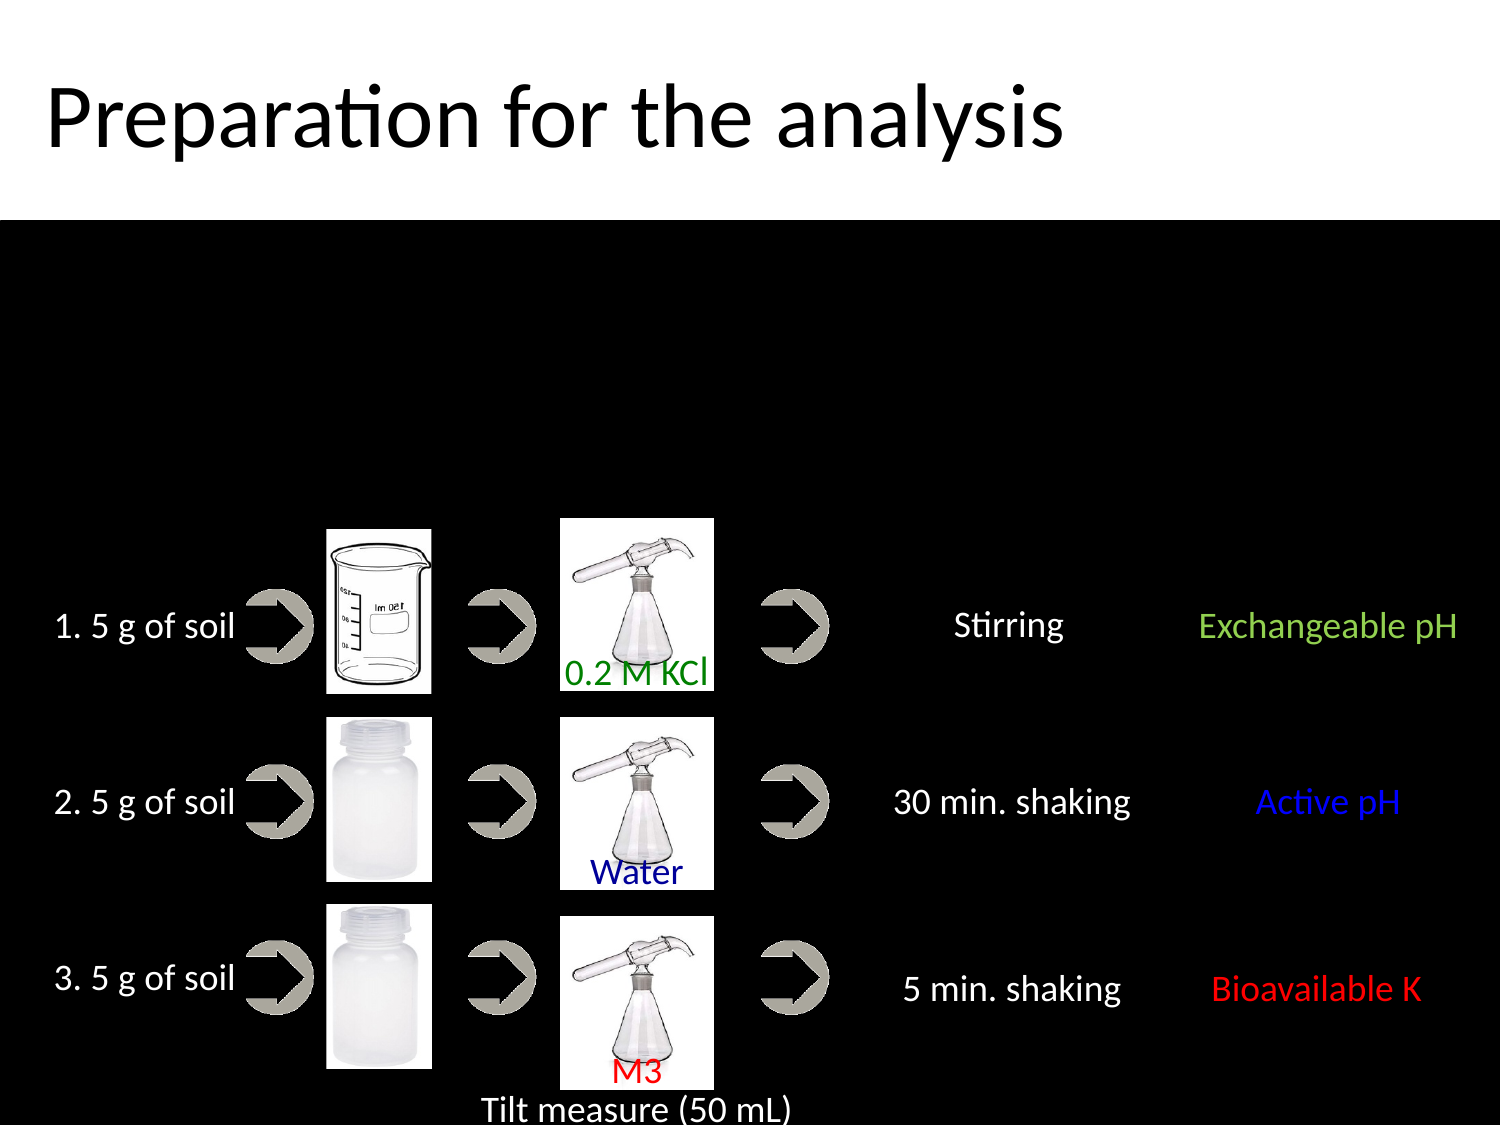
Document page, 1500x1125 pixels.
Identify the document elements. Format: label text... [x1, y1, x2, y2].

text_box 0.2 M KCl [488, 633, 785, 708]
text_box Stirring [861, 585, 1158, 659]
picture [326, 904, 432, 1070]
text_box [490, 916, 784, 1105]
text_box 30 min. shaking [863, 762, 1160, 837]
picture [326, 529, 432, 695]
text_box Active pH [1180, 762, 1477, 837]
picture [759, 763, 839, 840]
picture [243, 939, 323, 1016]
text_box Bioavailable K [1168, 950, 1465, 1024]
picture [759, 588, 839, 664]
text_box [490, 717, 784, 906]
picture [466, 939, 546, 1016]
text_box 3. 5 g of soil [0, 926, 293, 1024]
text_box 2. 5 g of soil [0, 750, 293, 848]
title Preparation for the analysis [0, 23, 1114, 200]
picture [326, 717, 432, 882]
text_box 5 min. shaking [863, 950, 1160, 1024]
picture [466, 588, 546, 664]
text_box 1. 5 g of soil [0, 575, 293, 672]
text_box Tilt measure (50 mL) [393, 1064, 881, 1125]
picture [466, 763, 546, 840]
text_box Exchangeable pH [1180, 586, 1477, 661]
picture [759, 939, 839, 1016]
text_box [0, 220, 1500, 1125]
picture [243, 763, 323, 840]
picture [560, 517, 714, 691]
picture [243, 588, 323, 664]
